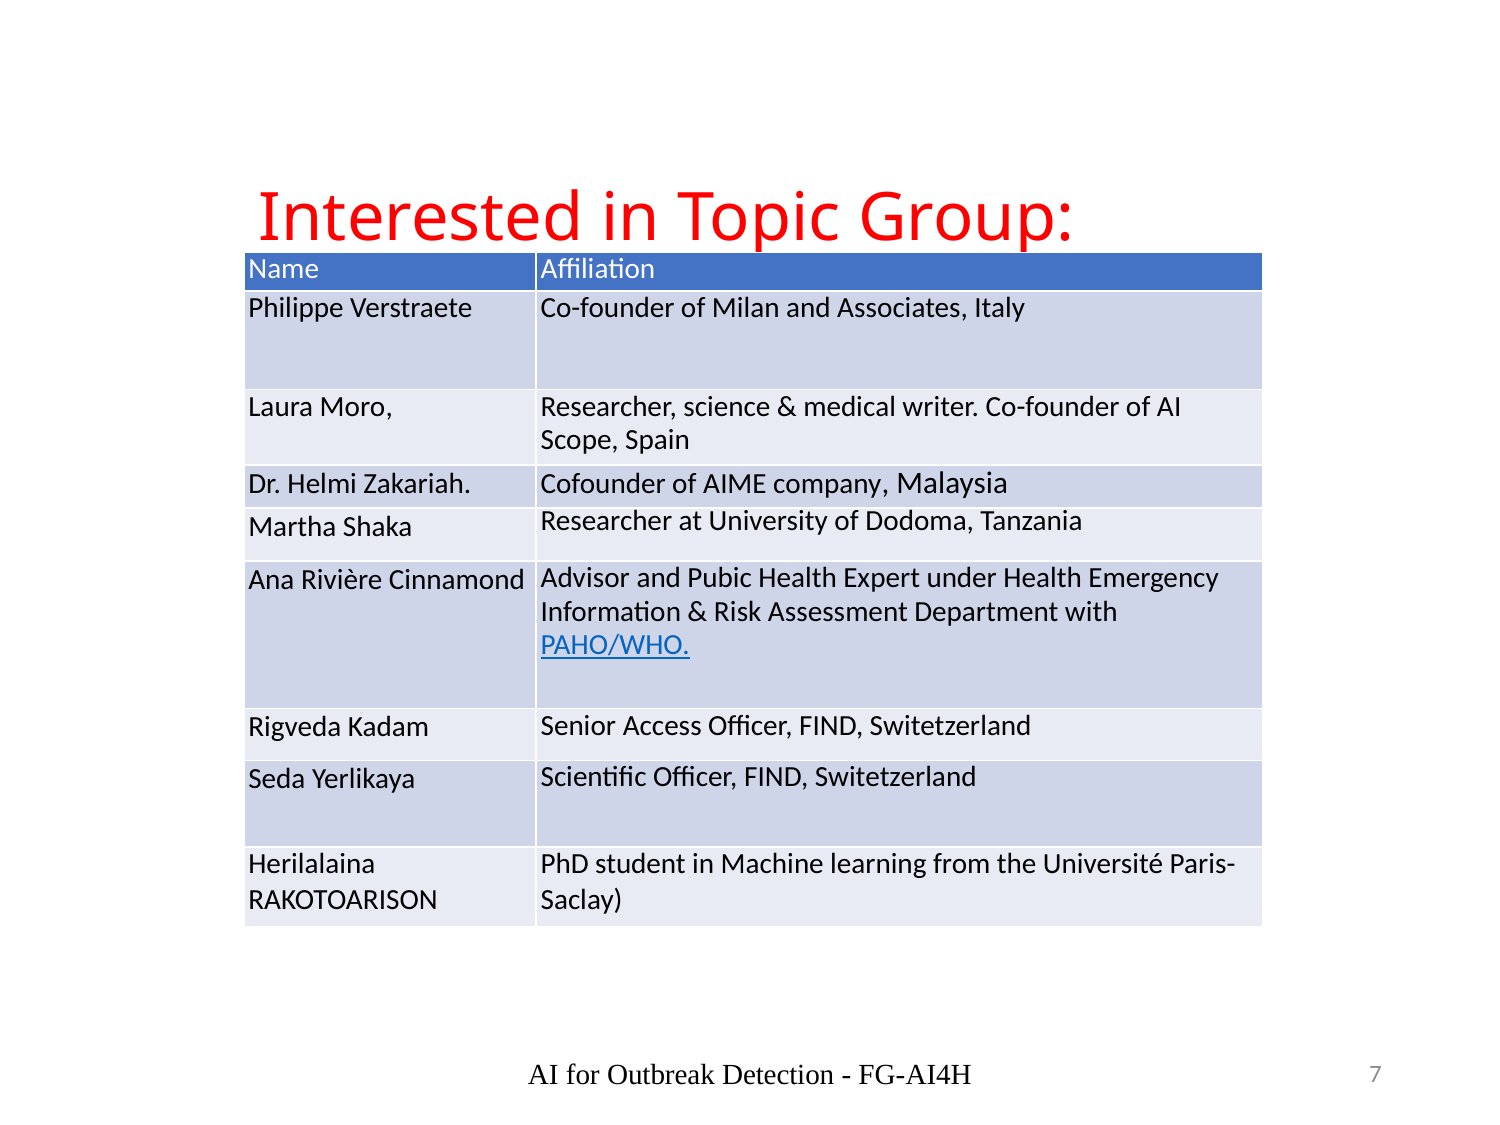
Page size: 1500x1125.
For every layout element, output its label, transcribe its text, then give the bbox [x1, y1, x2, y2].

table_cell PhD student in Machine learning from the Université Paris-Saclay) [537, 848, 1262, 926]
table_cell Dr. Helmi Zakariah. [245, 466, 535, 507]
table_cell Researcher, science & medical writer. Co-founder of AI Scope, Spain [537, 390, 1262, 464]
table_cell Advisor and Pubic Health Expert under Health Emergency Information & Risk Assessment Department with PAHO/WHO. [537, 562, 1262, 708]
table_cell Martha Shaka [245, 509, 535, 560]
table_cell Laura Moro, [245, 390, 535, 464]
table_cell Researcher at University of Dodoma, Tanzania [537, 509, 1262, 560]
table_cell Co-founder of Milan and Associates, Italy [537, 292, 1262, 389]
table_cell Herilalaina RAKOTOARISON [245, 848, 535, 926]
table_header Name [245, 253, 535, 290]
table_header Affiliation [537, 253, 1262, 290]
table_cell Seda Yerlikaya [245, 761, 535, 846]
table_cell Cofounder of AIME company, Malaysia [537, 466, 1262, 507]
table_cell Scientific Officer, FIND, Switetzerland [537, 761, 1262, 846]
table_cell Philippe Verstraete [245, 292, 535, 389]
footer AI for Outbreak Detection - FG-AI4H [496, 1042, 1004, 1103]
table_cell Ana Rivière Cinnamond [245, 562, 535, 708]
slide_number 7 [1059, 1042, 1397, 1103]
title Interested in Topic Group: [243, 174, 1257, 252]
table_cell Rigveda Kadam [245, 709, 535, 760]
table_cell Senior Access Officer, FIND, Switetzerland [537, 709, 1262, 760]
